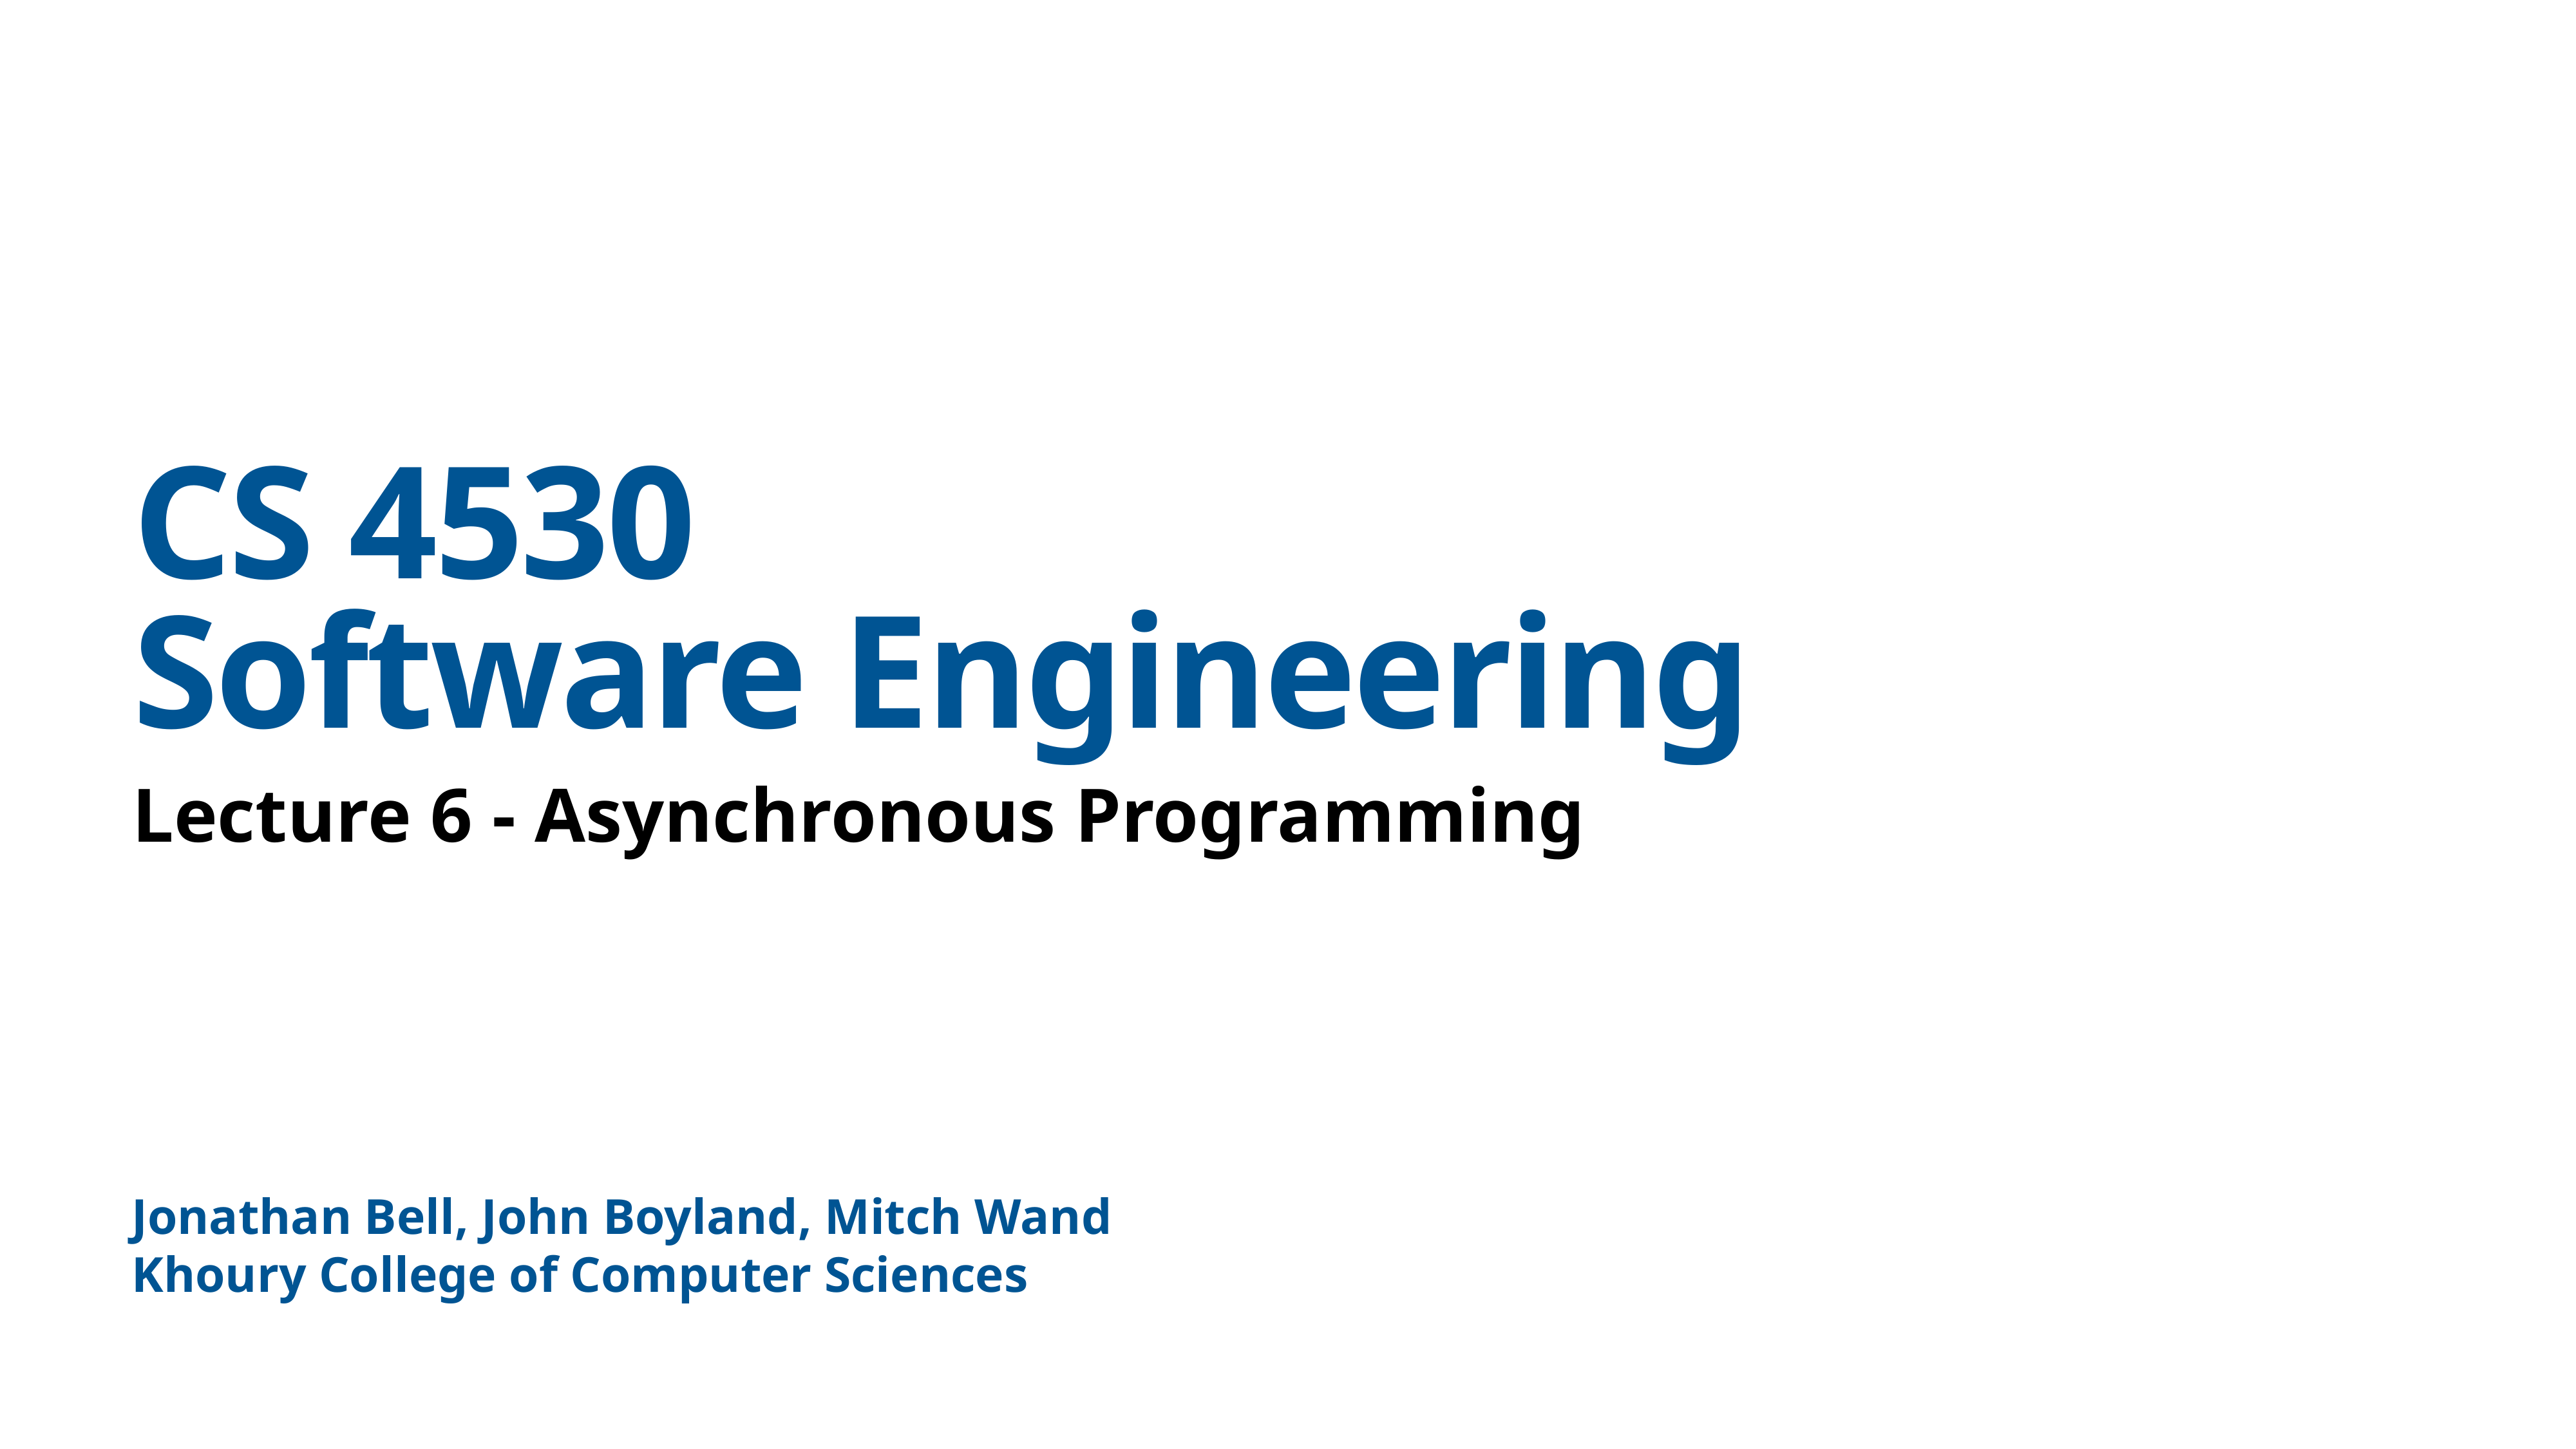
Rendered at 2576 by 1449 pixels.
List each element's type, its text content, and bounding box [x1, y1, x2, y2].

list Jonathan Bell, John Boyland, Mitch Wand Khoury College of Computer Sciences [126, 1180, 2448, 1321]
title CS 4530 Software Engineering [127, 271, 2449, 764]
subtitle Lecture 6 - Asynchronous Programming [126, 762, 2448, 965]
